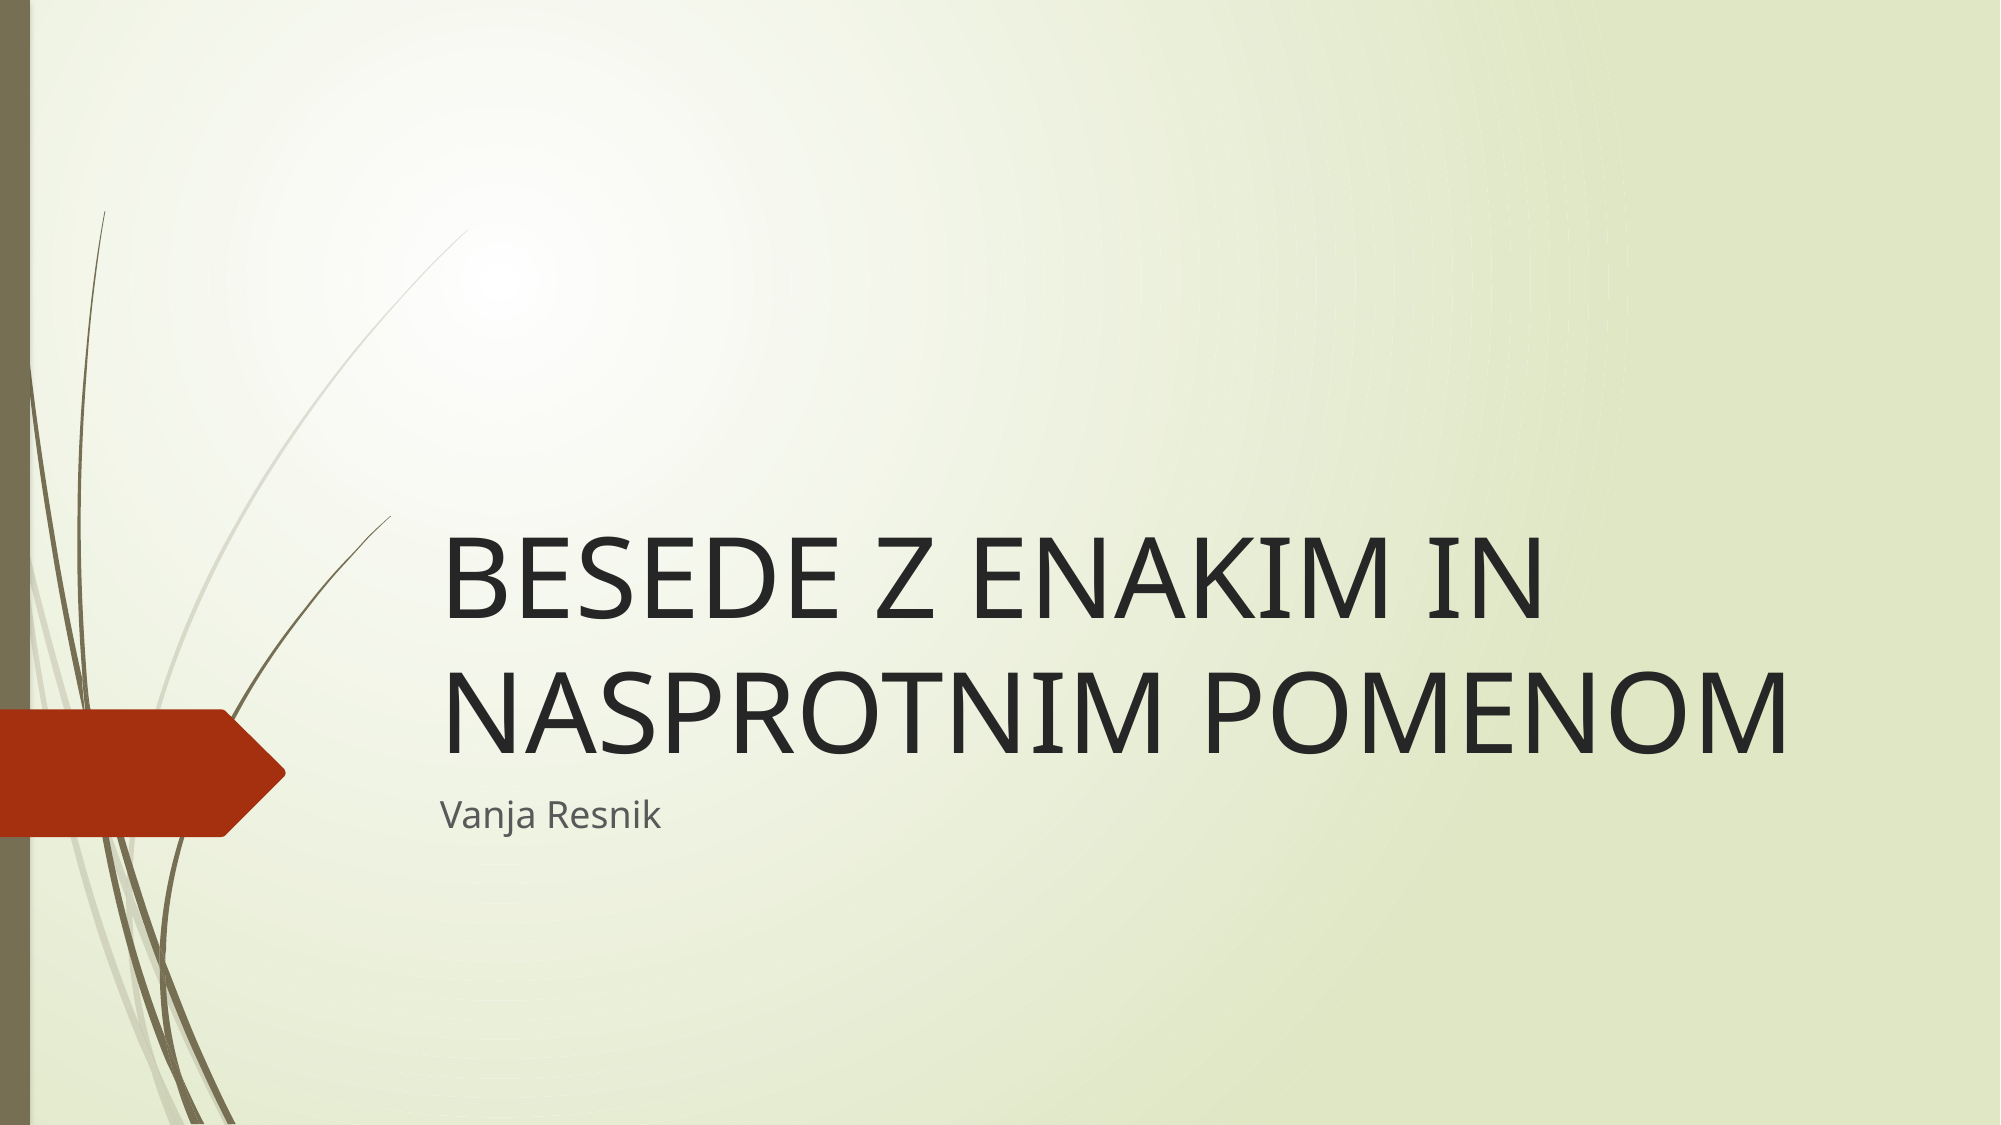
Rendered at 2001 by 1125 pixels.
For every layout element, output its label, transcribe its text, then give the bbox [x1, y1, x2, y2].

title BESEDE Z ENAKIM IN NASPROTNIM POMENOM [424, 412, 1888, 783]
subtitle Vanja Resnik [424, 783, 1888, 969]
